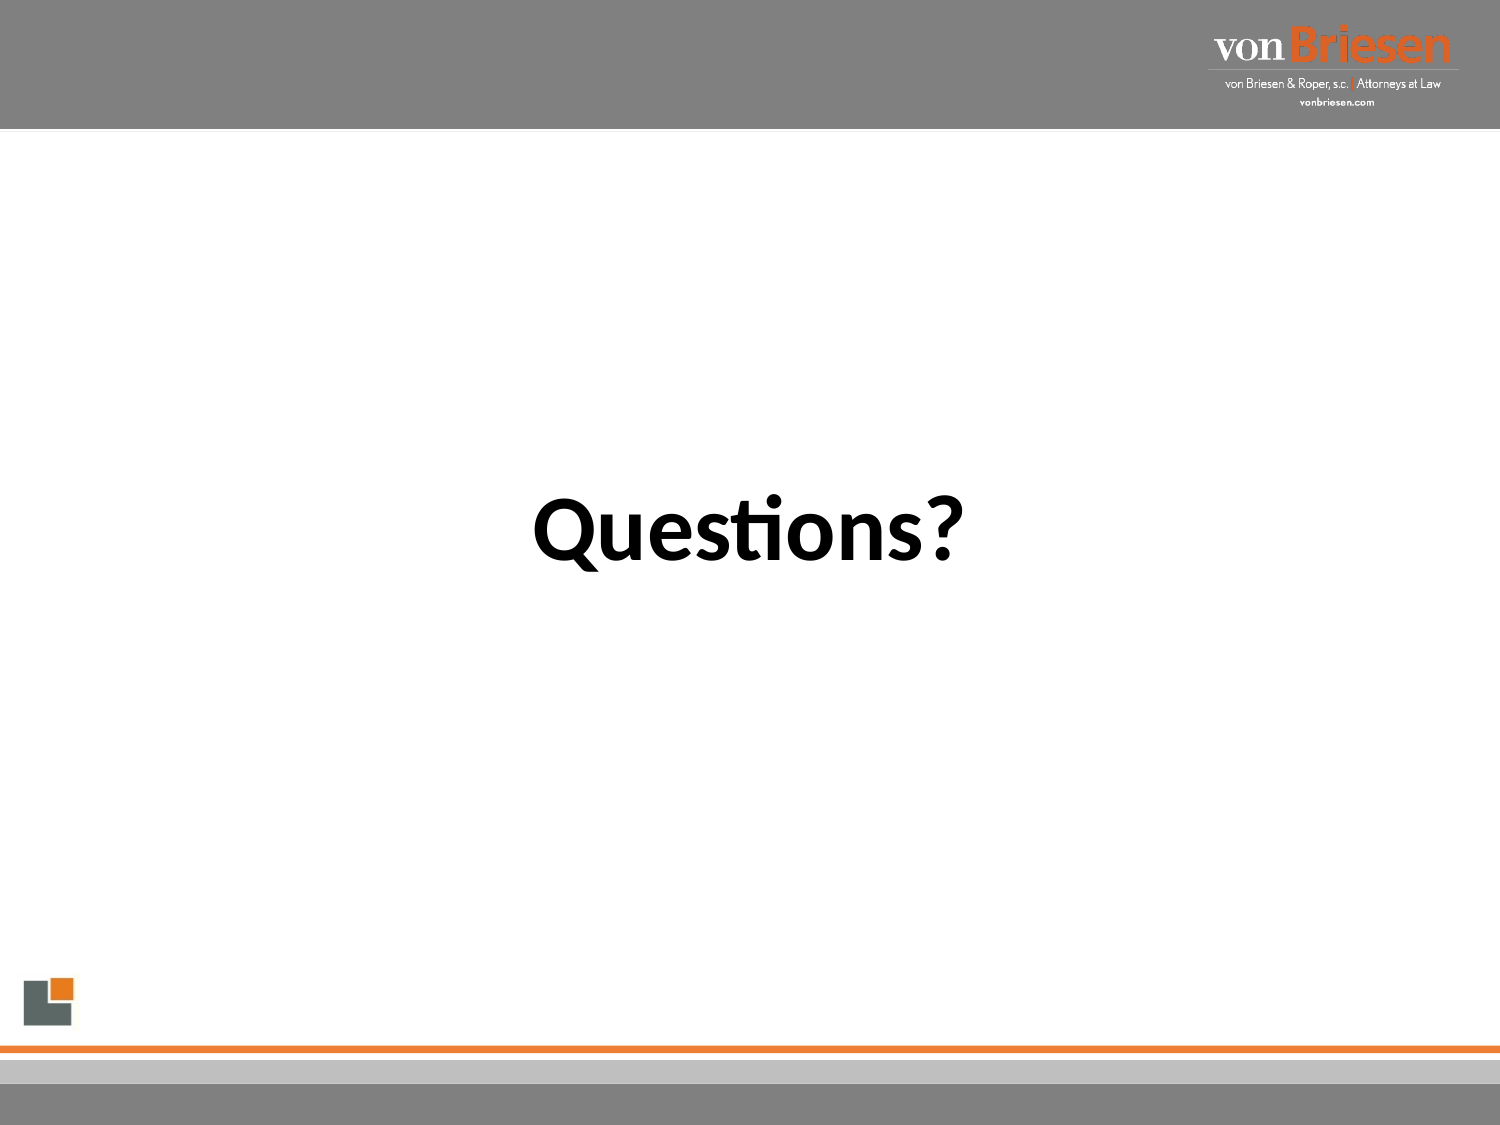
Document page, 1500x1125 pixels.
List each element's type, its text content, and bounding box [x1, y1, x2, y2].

picture [1203, 18, 1465, 108]
title Questions? [187, 184, 1313, 638]
picture [17, 973, 80, 1031]
